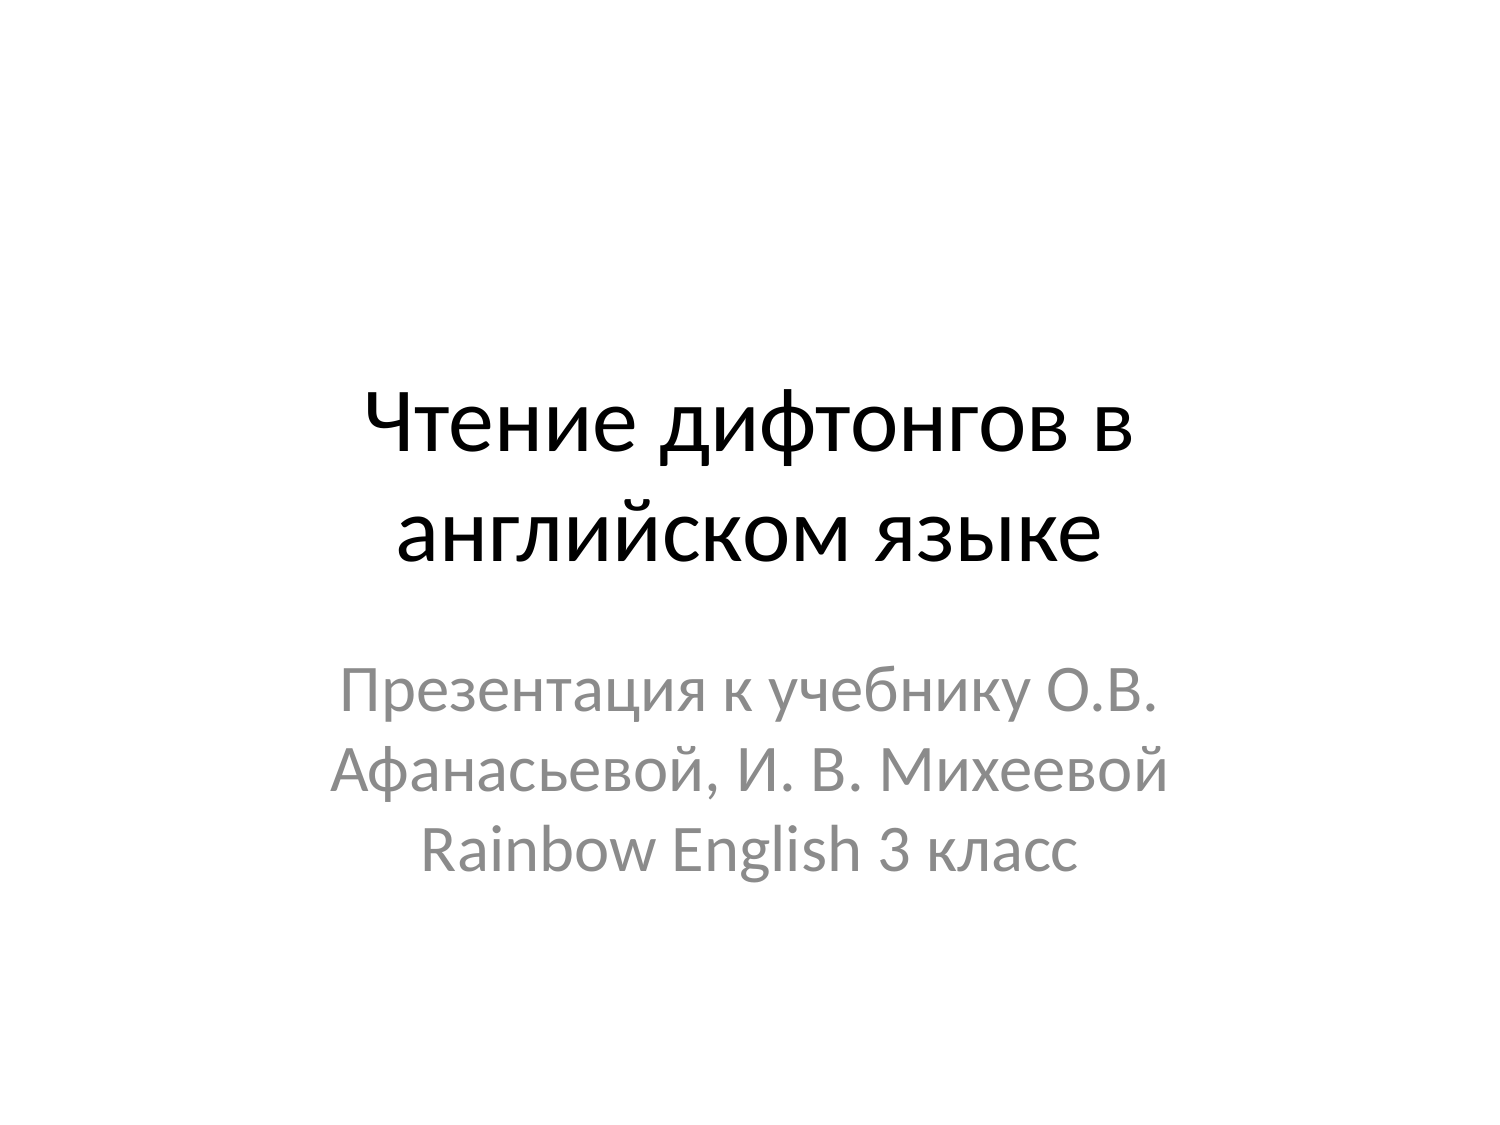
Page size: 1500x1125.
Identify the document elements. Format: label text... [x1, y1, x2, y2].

title Чтение дифтонгов в английском языке [112, 349, 1388, 591]
subtitle Презентация к учебнику О.В. Афанасьевой, И. В. Михеевой Rainbow English 3 класс [225, 637, 1275, 925]
